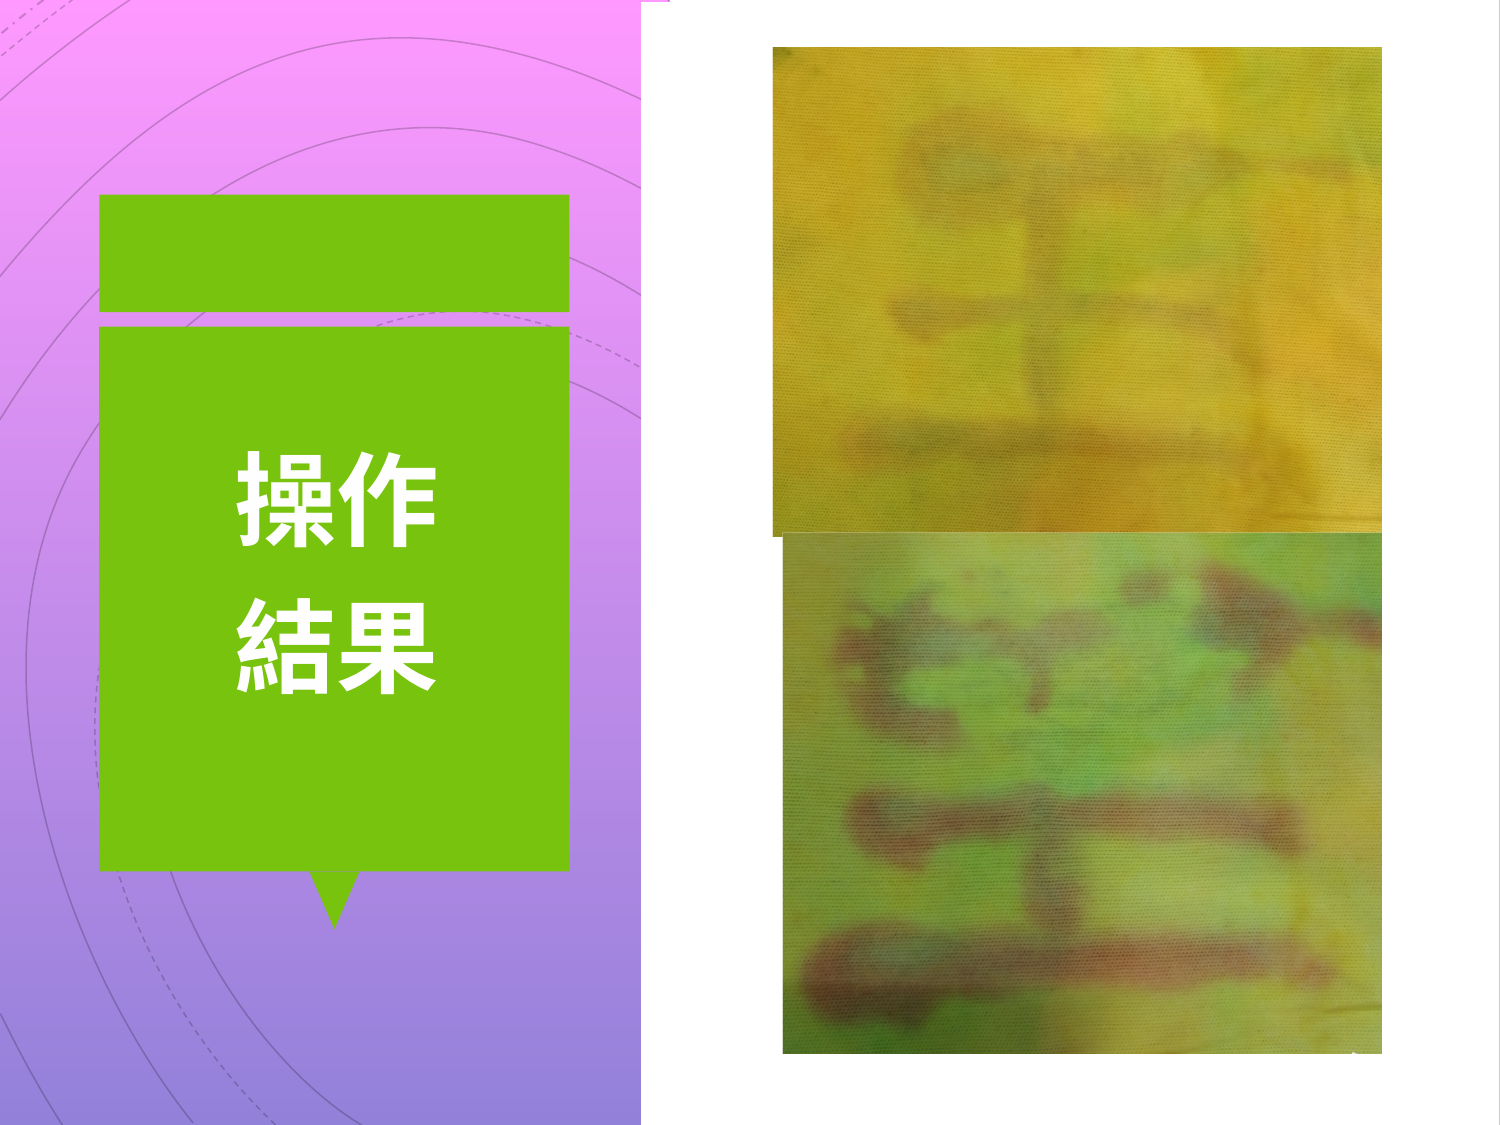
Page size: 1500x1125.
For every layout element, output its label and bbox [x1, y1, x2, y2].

text_box [0, 0, 1500, 1125]
text_box [98, 194, 570, 930]
picture [821, 0, 1343, 1093]
